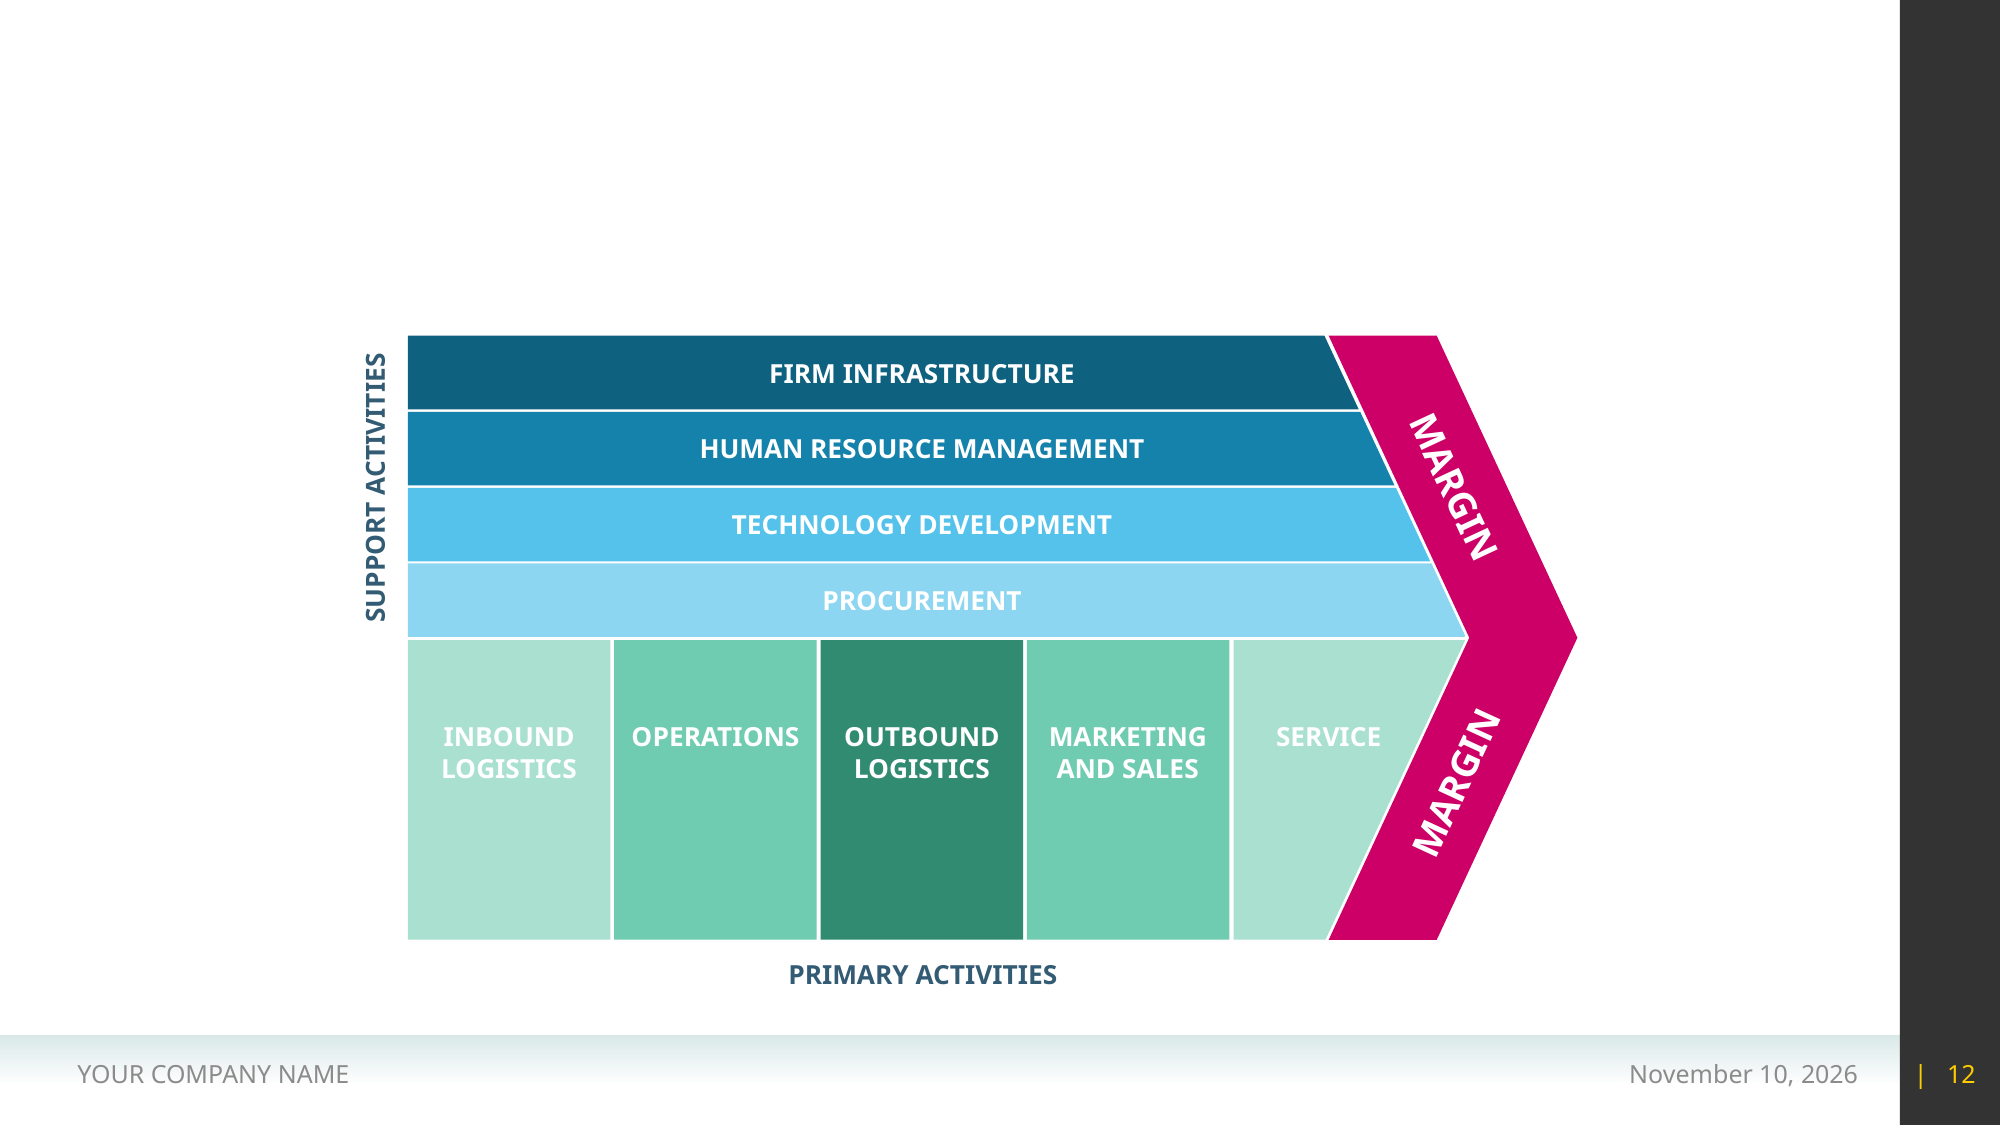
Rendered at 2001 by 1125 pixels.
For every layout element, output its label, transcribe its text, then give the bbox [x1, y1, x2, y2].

slide_number | 12 [1890, 1046, 1991, 1106]
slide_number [1365, 1046, 1874, 1106]
footer YOUR COMPANY NAME [62, 1046, 798, 1106]
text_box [351, 335, 1578, 998]
